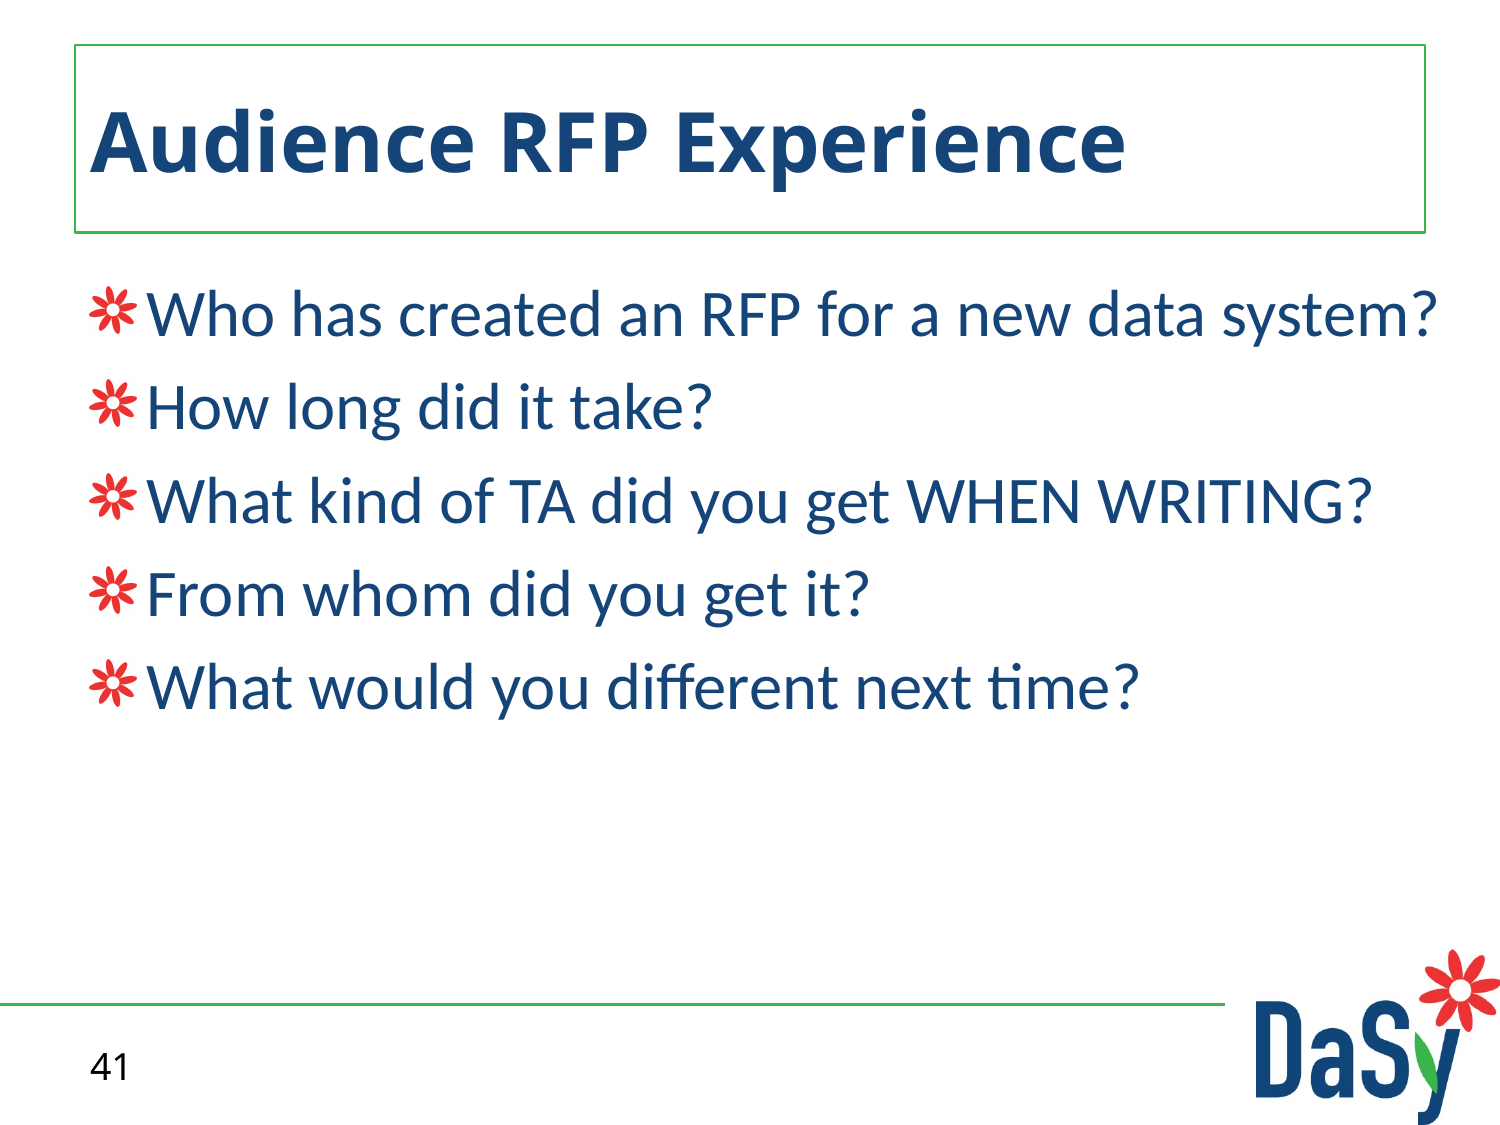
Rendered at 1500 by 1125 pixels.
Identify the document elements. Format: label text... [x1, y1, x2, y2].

picture [89, 659, 137, 707]
picture [89, 566, 137, 614]
picture [89, 286, 137, 334]
slide_number 41 [75, 1038, 425, 1098]
list Who has created an RFP for a new data system? How long did it take? What kind of TA did you get WHEN WRITING? From whom did you get it? What would you different next time? [75, 262, 1463, 925]
picture [1256, 949, 1500, 1125]
picture [89, 473, 137, 520]
title Audience RFP Experience [74, 44, 1426, 234]
picture [89, 379, 137, 427]
